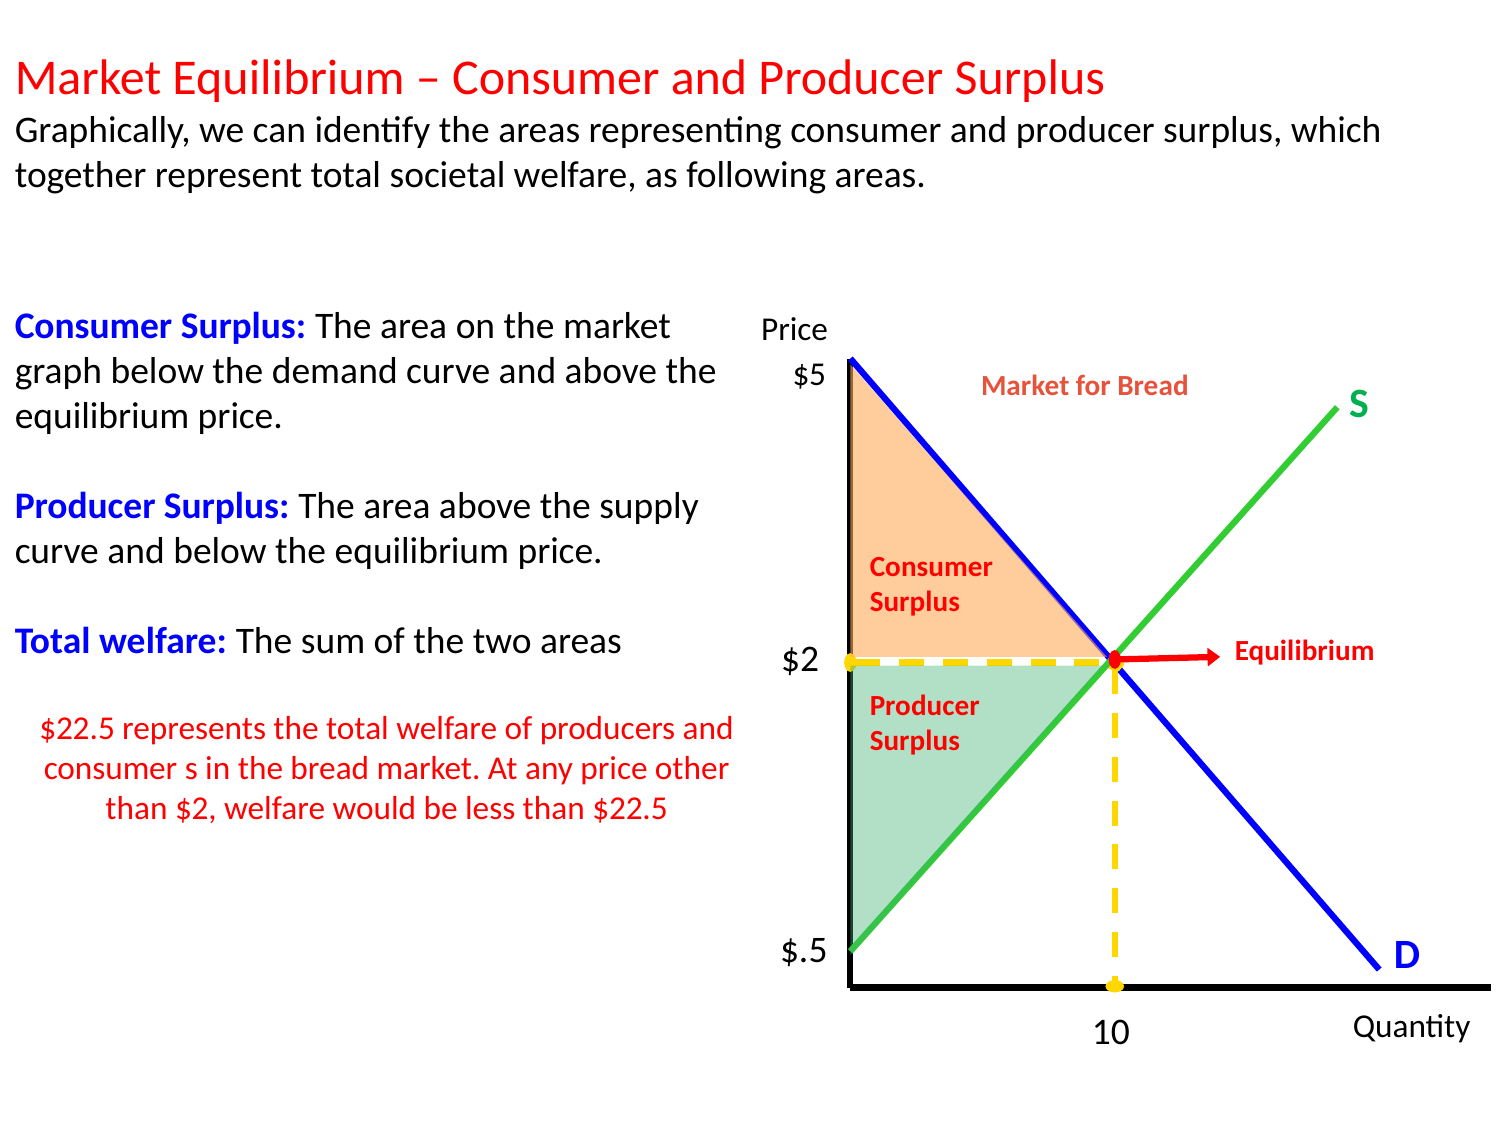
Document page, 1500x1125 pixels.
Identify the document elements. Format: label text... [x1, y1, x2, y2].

text_box Market Equilibrium – Consumer and Producer Surplus Graphically, we can identify the areas representing consumer and producer surplus, which together represent total societal welfare, as following areas. [0, 37, 1466, 203]
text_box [724, 299, 1500, 1061]
